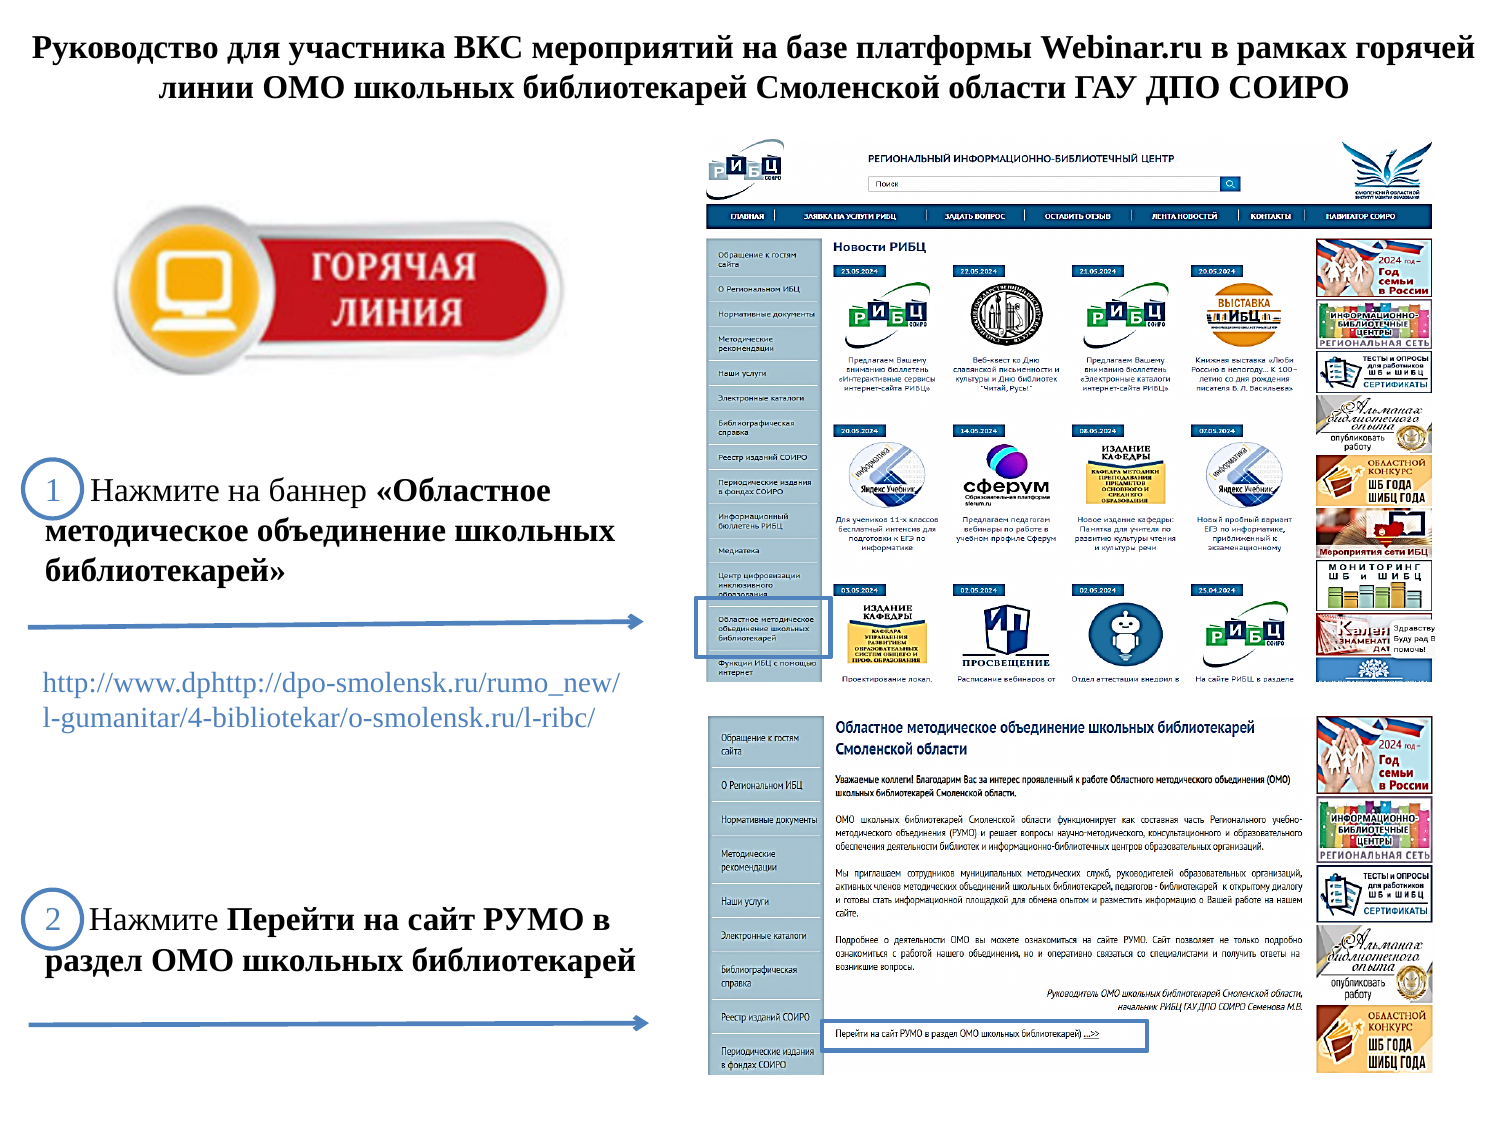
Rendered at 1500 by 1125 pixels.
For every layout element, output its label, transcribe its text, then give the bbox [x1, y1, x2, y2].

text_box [28, 1022, 650, 1026]
picture [706, 136, 1436, 682]
picture [81, 198, 591, 395]
picture [706, 715, 1436, 1076]
text_box [20, 887, 85, 951]
title Руководство для участника ВКС мероприятий на базе платформы Webinar.ru в рамках горячей линии ОМО школьных библиотекарей Смоленской области ГАУ ДПО СОИРО [7, 19, 1500, 112]
text_box [694, 596, 701, 659]
text_box 1 Нажмите на баннер «Областное методическое объединение школьных библиотекарей» [30, 456, 701, 596]
text_box http://www.dphttp://dpo-smolensk.ru/rumo_new/l-gumanitar/4-bibliotekar/o-smolensk.ru/l-ribc/ [27, 656, 649, 741]
text_box [20, 457, 85, 521]
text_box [27, 621, 644, 628]
text_box 2 Нажмите Перейти на сайт РУМО в раздел ОМО школьных библиотекарей [30, 885, 700, 986]
